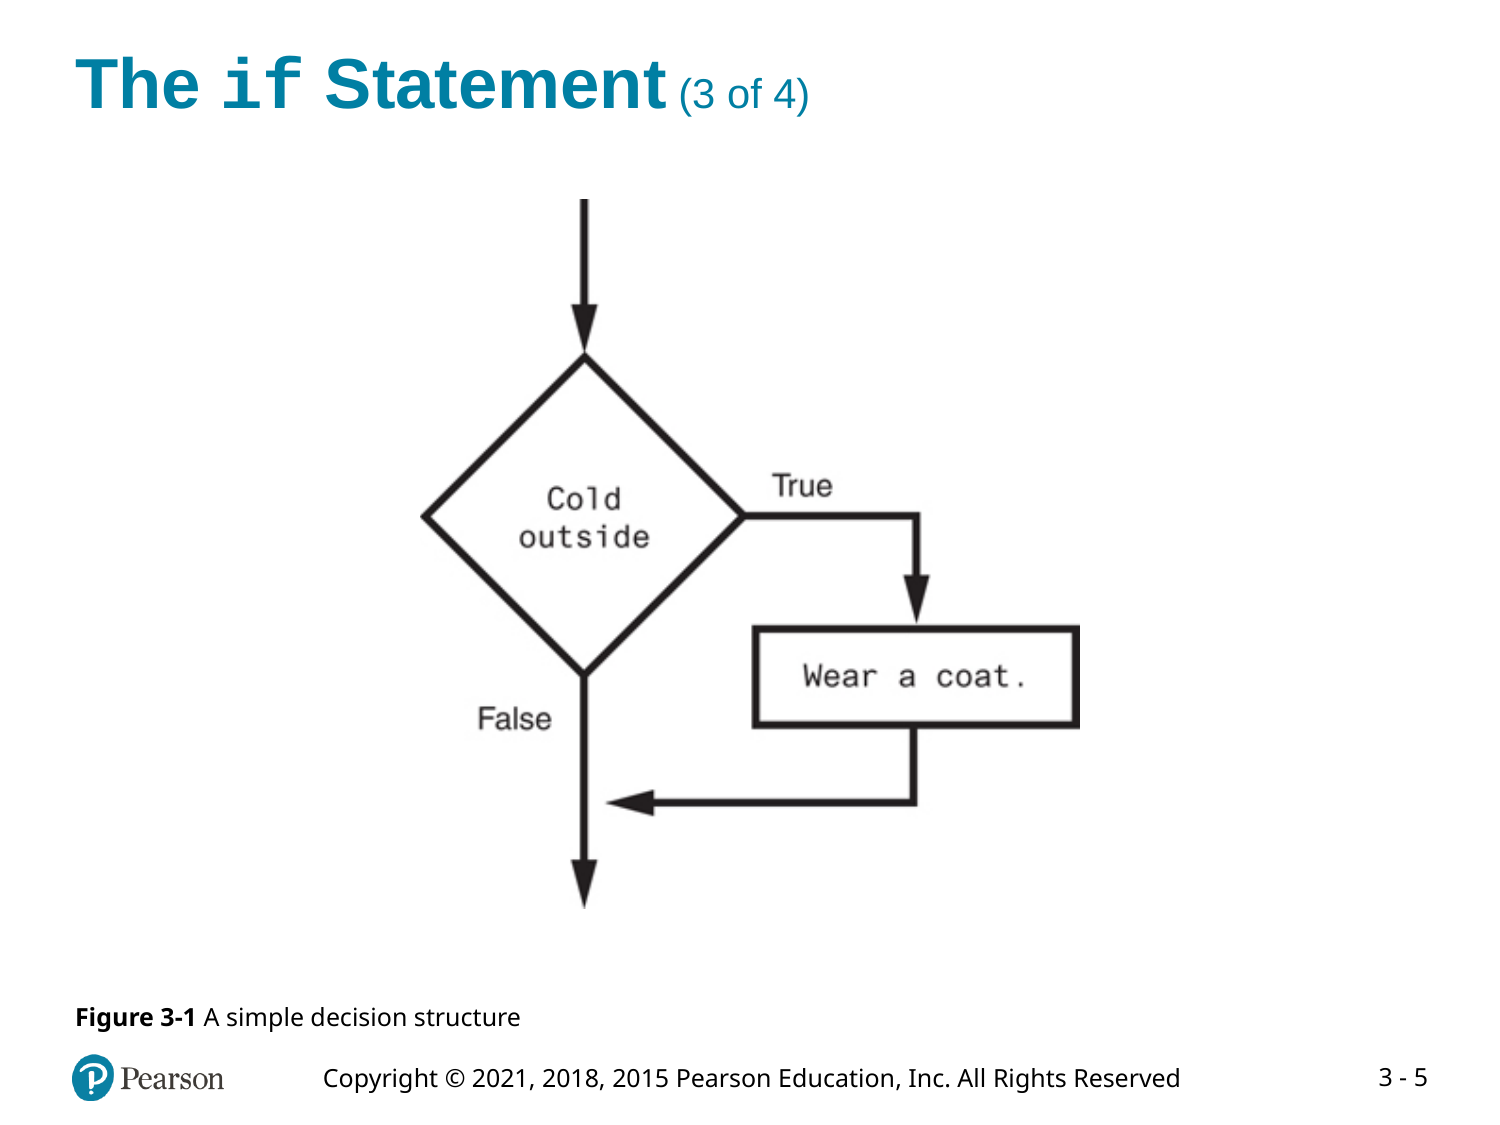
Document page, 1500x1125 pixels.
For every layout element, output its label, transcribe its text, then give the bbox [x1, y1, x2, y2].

list Figure 3-1 A simple decision structure [75, 937, 1425, 1031]
picture [99, 1054, 224, 1101]
picture [72, 1054, 89, 1072]
title The if Statement (3 of 4) [75, 37, 1425, 150]
picture [81, 1064, 107, 1089]
picture [419, 199, 1080, 909]
picture [72, 1087, 83, 1101]
